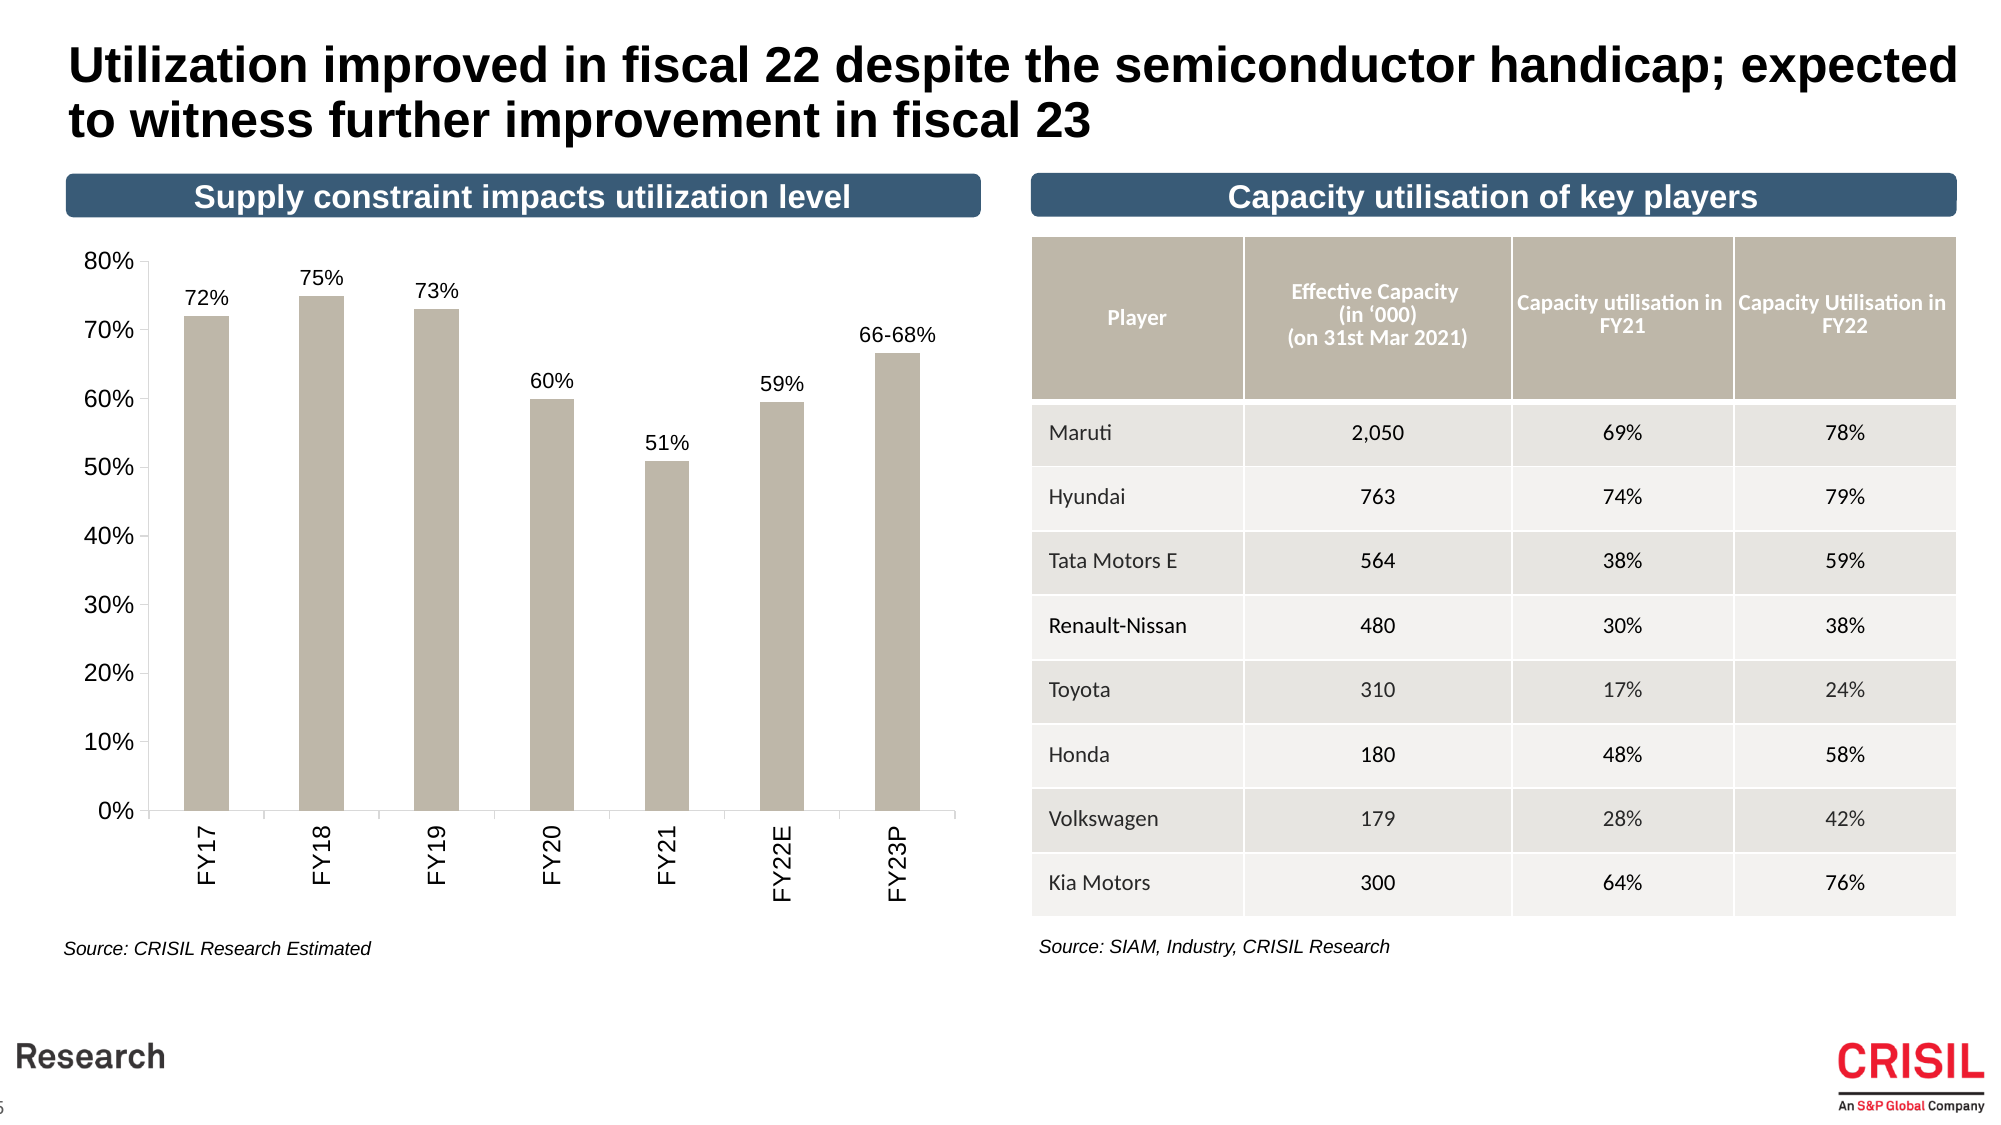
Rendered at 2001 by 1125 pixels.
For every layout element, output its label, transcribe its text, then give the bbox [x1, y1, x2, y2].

table_cell 480 [1245, 596, 1511, 659]
picture [0, 1026, 2000, 1125]
table_header Capacity Utilisation in FY22 [1735, 237, 1956, 399]
table_cell 69% [1513, 405, 1733, 466]
table_cell 2,050 [1245, 405, 1511, 466]
table_cell Volkswagen [1032, 789, 1243, 852]
text_box Source: SIAM, Industry, CRISIL Research [1024, 927, 1406, 966]
text_box Utilization improved in fiscal 22 despite the semiconductor handicap; expected to witness further improvement in fiscal 23 [68, 20, 1974, 167]
table_cell 38% [1513, 532, 1733, 594]
table_cell 48% [1513, 725, 1733, 787]
table_cell 79% [1735, 467, 1956, 530]
table_cell 58% [1735, 725, 1956, 787]
chart [65, 234, 974, 918]
table_cell 17% [1513, 661, 1733, 723]
table_cell 24% [1735, 661, 1956, 723]
text_box Capacity utilisation of key players [1030, 172, 1958, 218]
table_cell Maruti [1032, 405, 1243, 466]
table_cell Tata Motors E [1032, 532, 1243, 594]
table_cell 76% [1735, 854, 1956, 916]
table_cell 179 [1245, 789, 1511, 852]
table_cell Renault-Nissan [1032, 596, 1243, 659]
table_cell 59% [1735, 532, 1956, 594]
table_cell Kia Motors [1032, 854, 1243, 916]
table_header Effective Capacity (in ‘000) (on 31st Mar 2021) [1245, 237, 1511, 399]
table_cell 78% [1735, 405, 1956, 466]
table_cell 310 [1245, 661, 1511, 723]
table_cell 74% [1513, 467, 1733, 530]
table_cell 28% [1513, 789, 1733, 852]
table_cell 564 [1245, 532, 1511, 594]
table_cell 300 [1245, 854, 1511, 916]
table_header Player [1032, 237, 1243, 399]
text_box Supply constraint impacts utilization level [65, 172, 982, 218]
table_cell Hyundai [1032, 467, 1243, 530]
table_cell 180 [1245, 725, 1511, 787]
table_header Capacity utilisation in FY21 [1513, 237, 1733, 399]
table_cell 763 [1245, 467, 1511, 530]
table_cell 30% [1513, 596, 1733, 659]
table_cell 42% [1735, 789, 1956, 852]
table_cell 64% [1513, 854, 1733, 916]
table_cell 38% [1735, 596, 1956, 659]
table_cell Honda [1032, 725, 1243, 787]
table_cell Toyota [1032, 661, 1243, 723]
text_box Source: CRISIL Research Estimated [48, 929, 981, 968]
